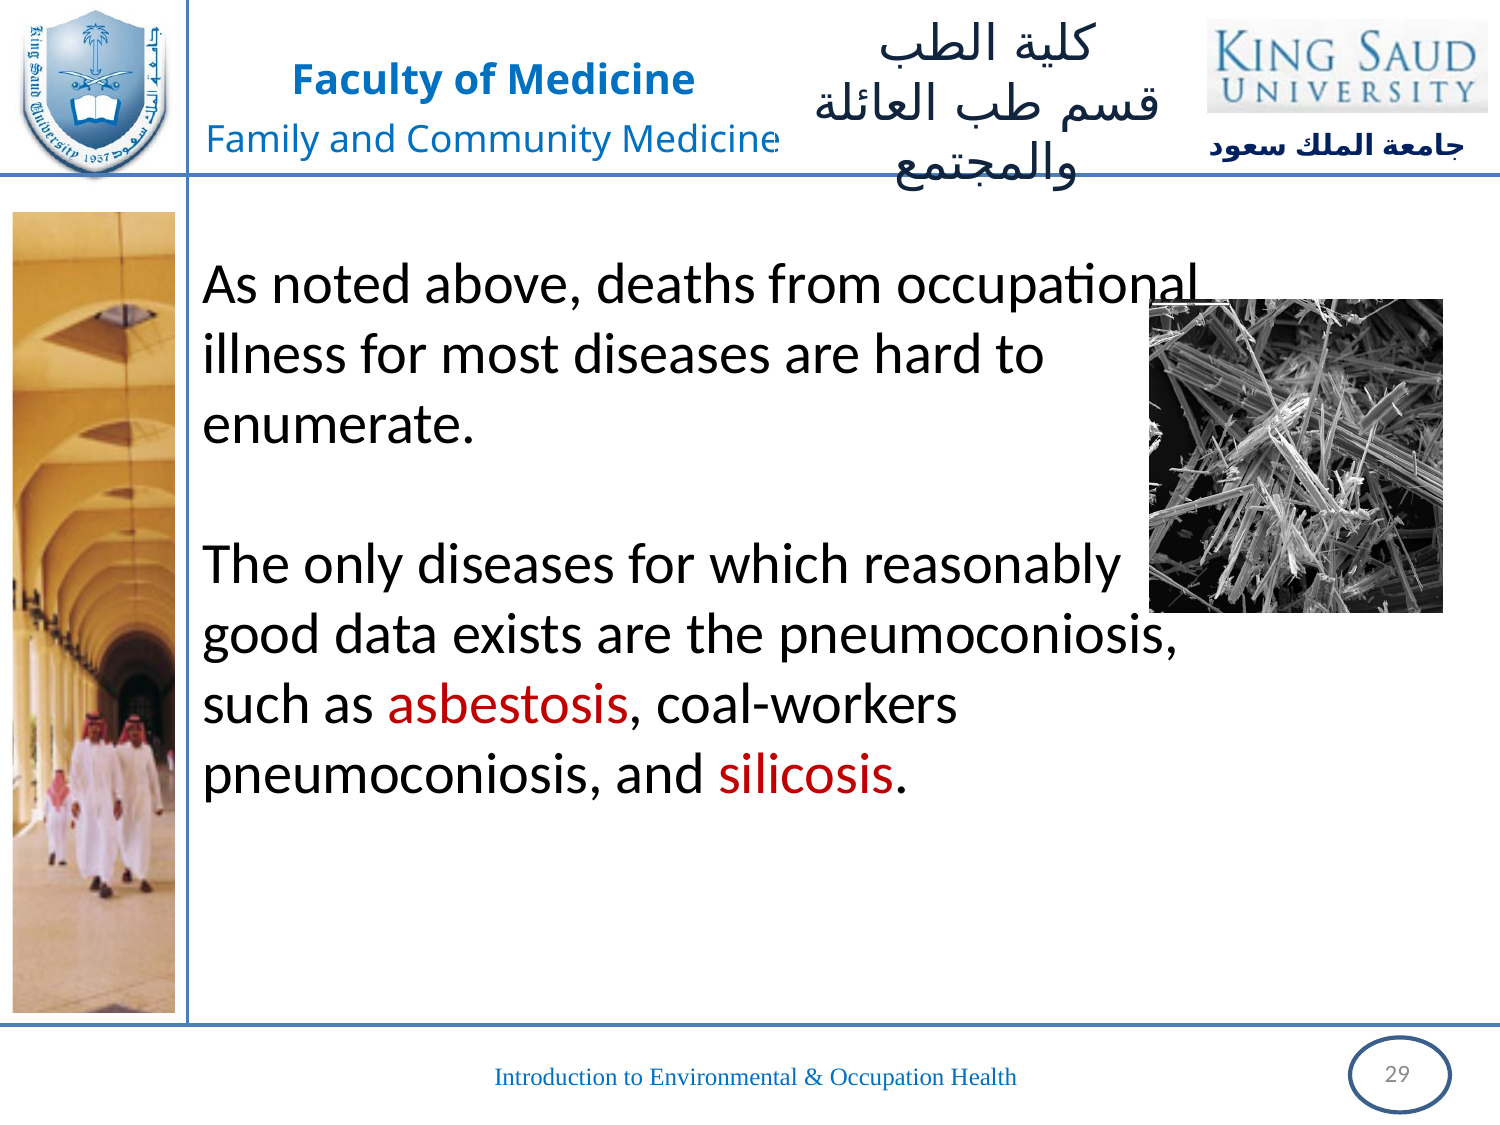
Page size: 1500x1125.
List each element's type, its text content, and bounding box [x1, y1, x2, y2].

picture [0, 0, 186, 173]
picture [1149, 299, 1443, 613]
picture [12, 212, 175, 1013]
picture [1207, 19, 1488, 113]
text_box As noted above, deaths from occupational illness for most diseases are hard to enumerate. The only diseases for which reasonably good data exists are the pneumoconiosis, such as asbestosis, coal-workers pneumoconiosis, and silicosis. [187, 237, 1238, 813]
slide_number 29 [1312, 1042, 1425, 1103]
picture [0, 177, 186, 188]
